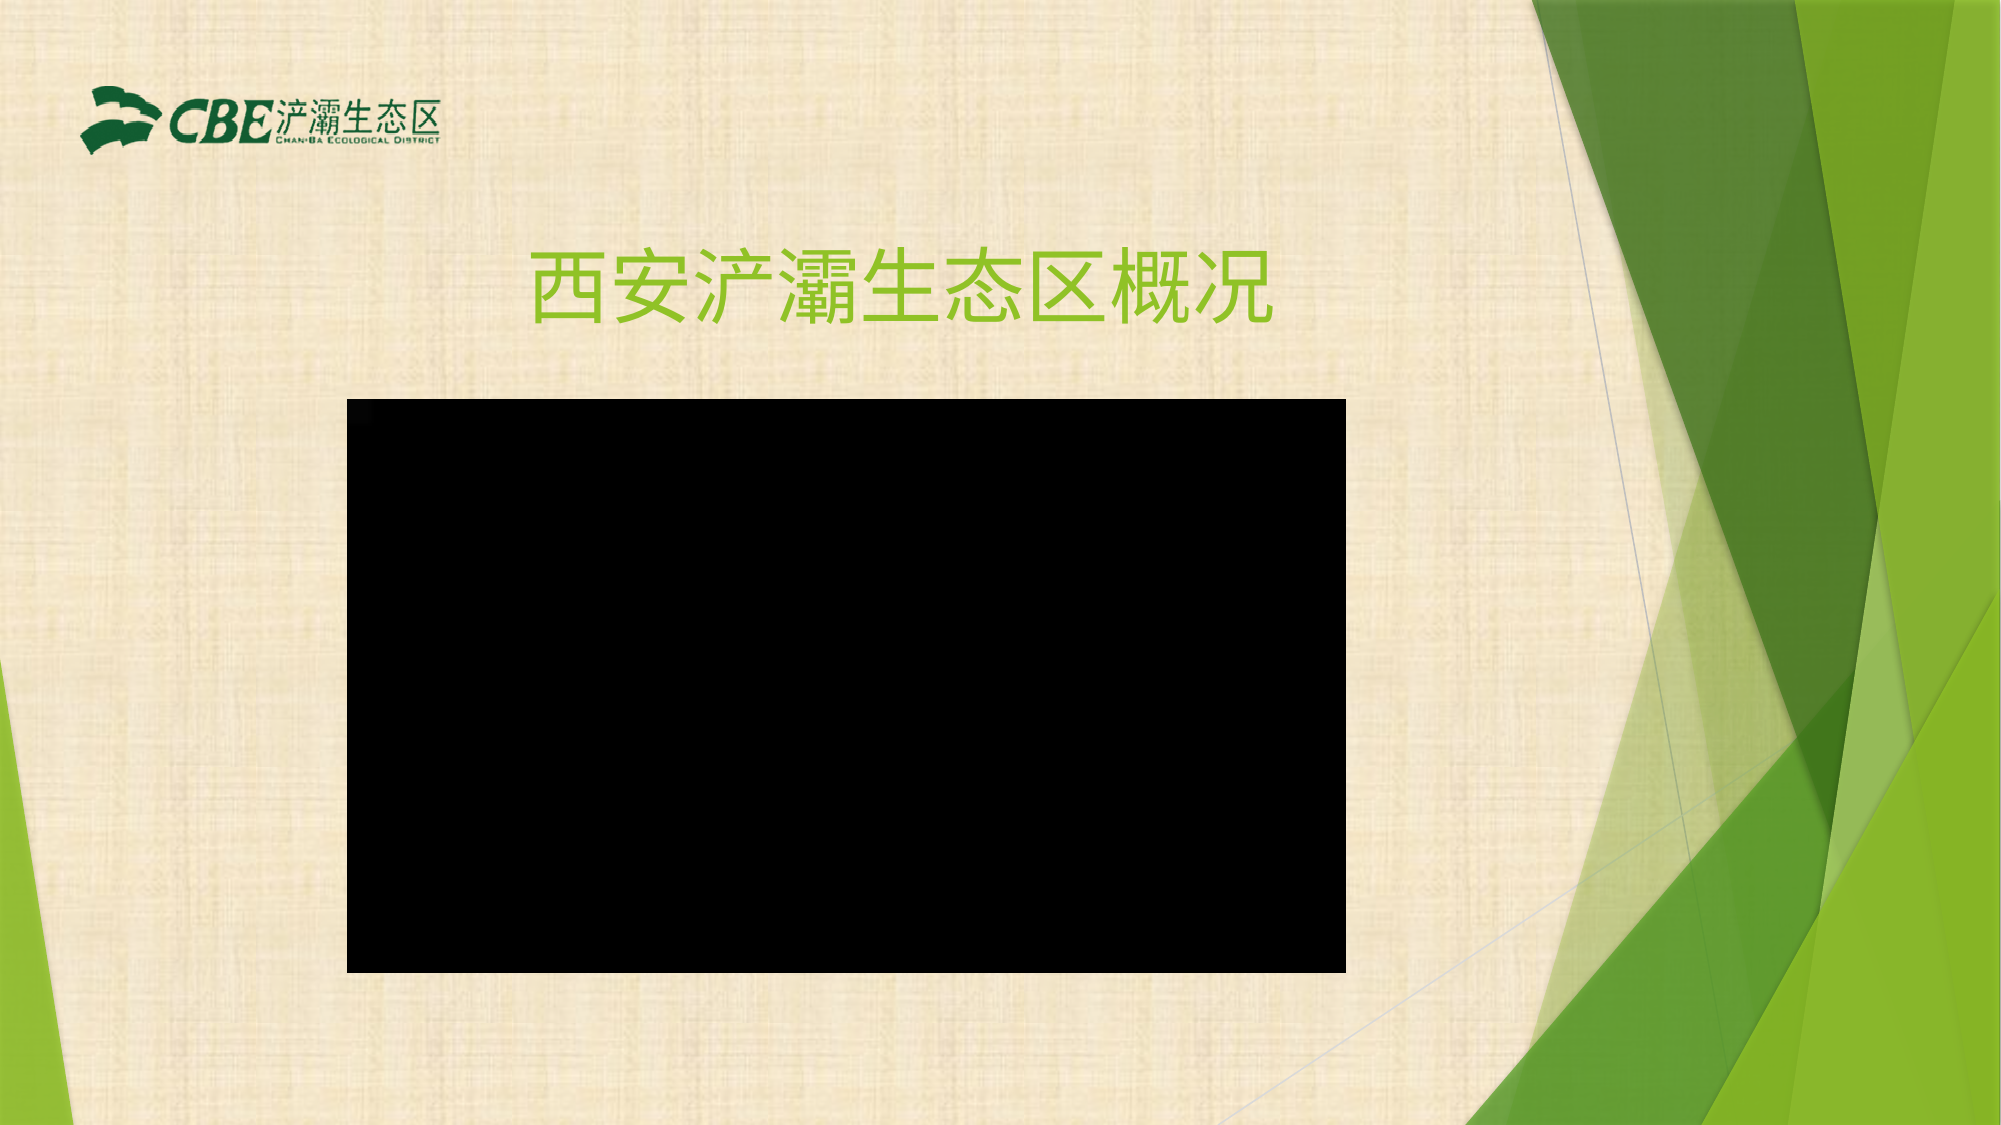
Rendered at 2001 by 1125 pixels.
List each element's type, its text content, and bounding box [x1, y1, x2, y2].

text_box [346, 398, 1348, 975]
text_box 西安浐灞生态区概况 [511, 226, 1291, 342]
picture [73, 64, 448, 167]
